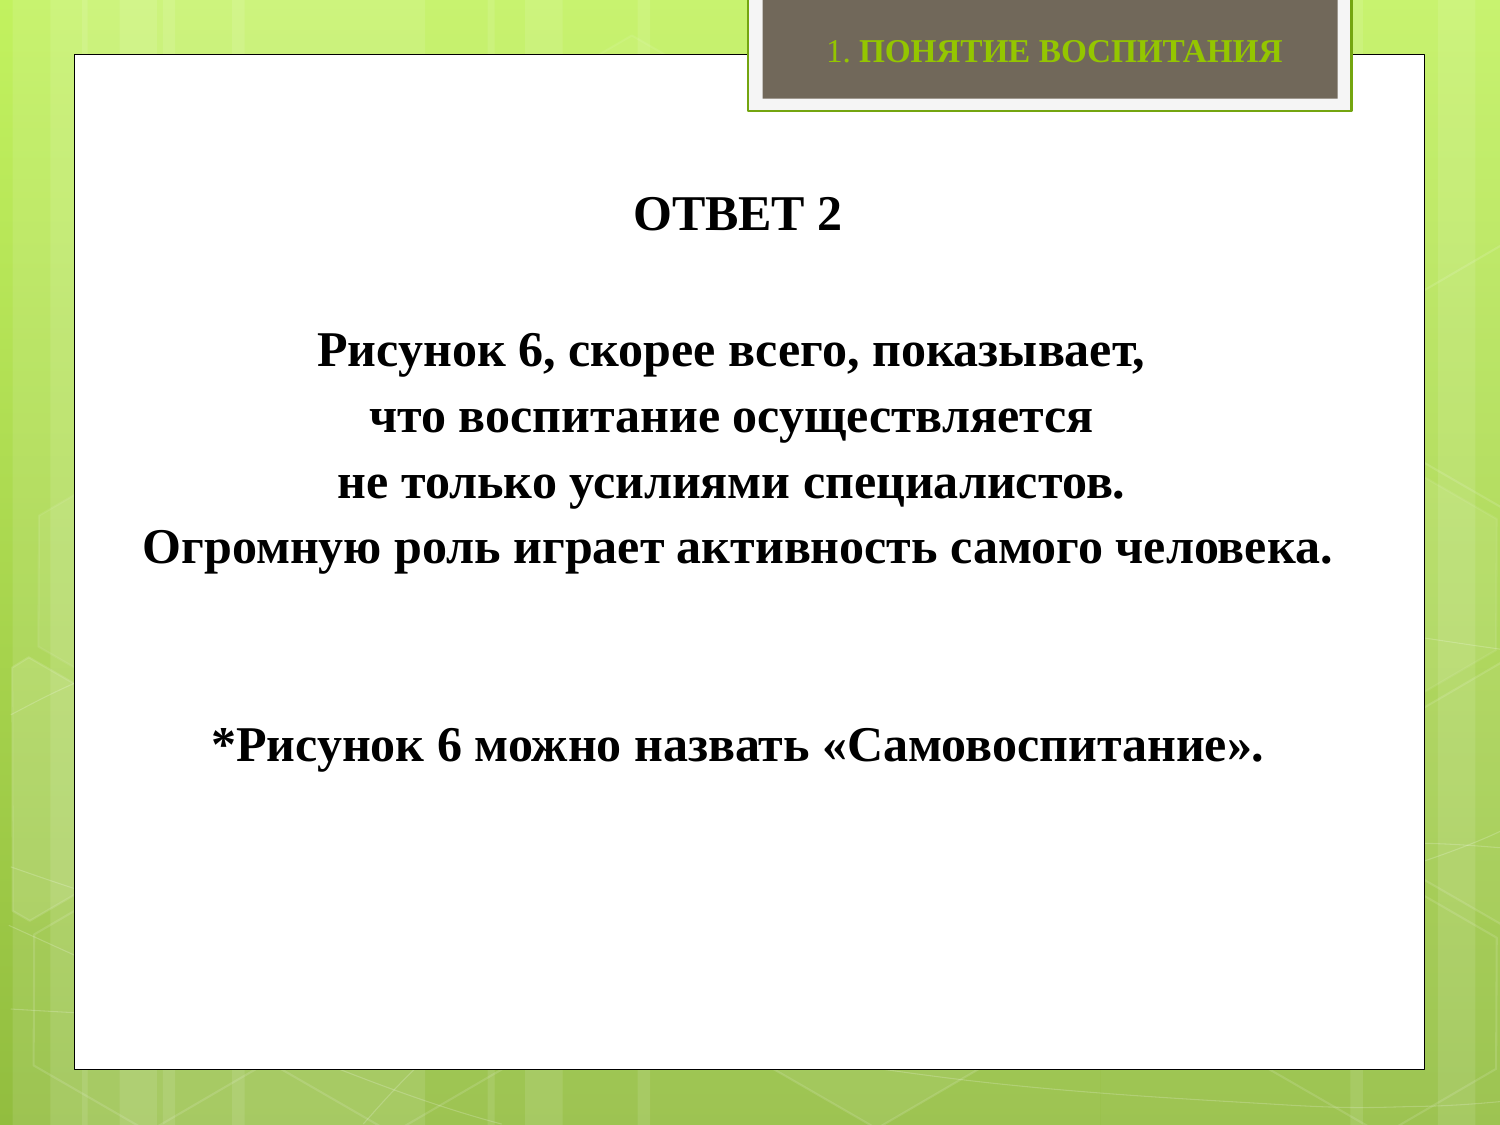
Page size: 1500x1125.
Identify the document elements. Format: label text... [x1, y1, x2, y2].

title 1. ПОНЯТИЕ ВОСПИТАНИЯ [797, 1, 1312, 77]
list ОТВЕТ 2 Рисунок 6, скорее всего, показывает, что воспитание осуществляется не только усилиями специалистов. Огромную роль играет активность самого человека. *Рисунок 6 можно назвать «Самовоспитание». [112, 172, 1353, 957]
